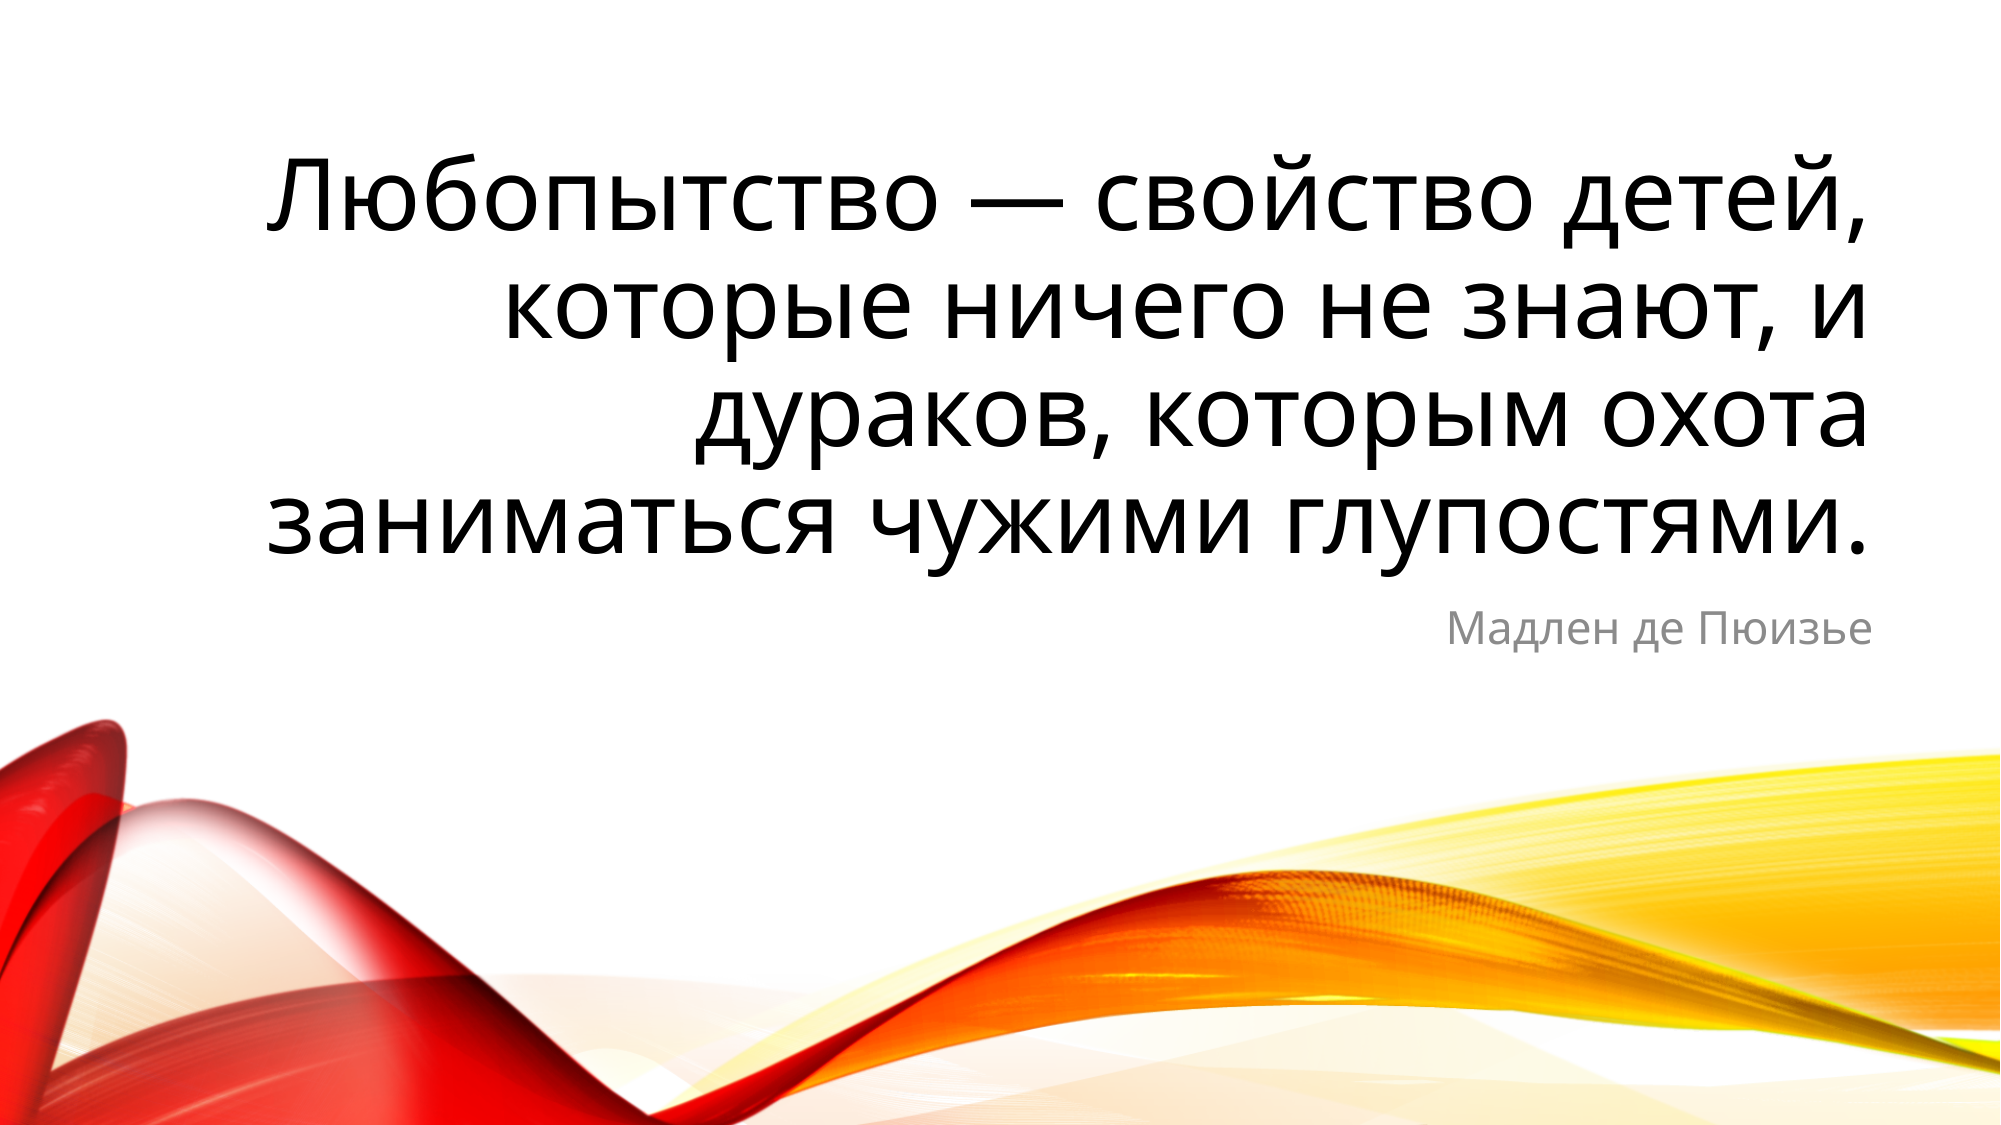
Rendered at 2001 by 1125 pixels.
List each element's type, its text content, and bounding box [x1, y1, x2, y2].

list Мадлен де Пюизье [168, 597, 1889, 755]
title Любопытство — свойство детей, которые ничего не знают, и дураков, которым охота заниматься чужими глупостями. [112, 123, 1888, 584]
picture [0, 717, 2000, 1125]
